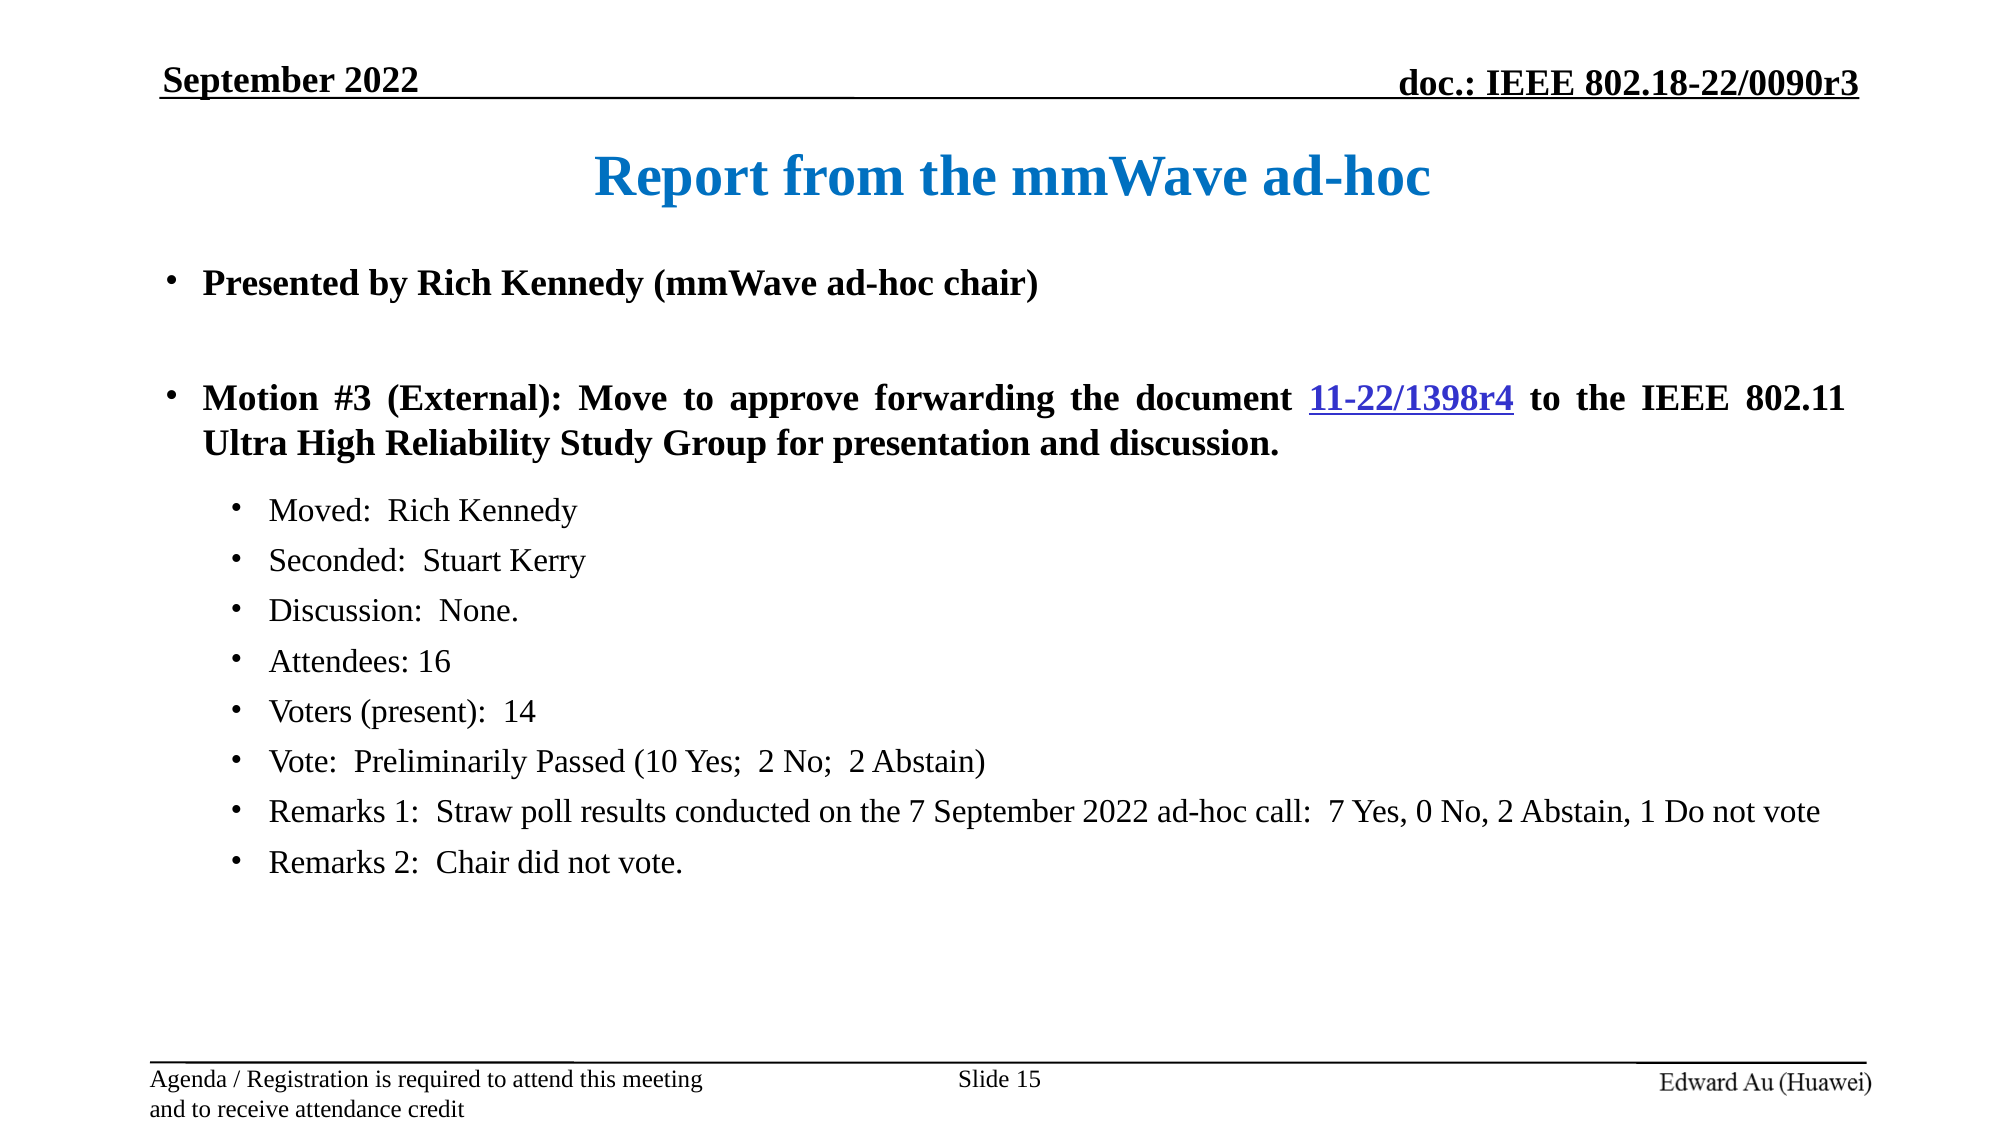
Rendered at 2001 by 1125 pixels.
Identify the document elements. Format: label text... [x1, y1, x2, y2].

text_box Presented by Rich Kennedy (mmWave ad-hoc chair) Motion #3 (External): Move to approve forwarding the document 11-22/1398r4 to the IEEE 802.11 Ultra High Reliability Study Group for presentation and discussion. Moved: Rich Kennedy Seconded: Stuart Kerry Discussion: None. Attendees: 16 Voters (present): 14 Vote: Preliminarily Passed (10 Yes; 2 No; 2 Abstain) Remarks 1: Straw poll results conducted on the 7 September 2022 ad-hoc call: 7 Yes, 0 No, 2 Abstain, 1 Do not vote Remarks 2: Chair did not vote. [149, 250, 1881, 925]
slide_number Slide 15 [933, 1061, 1067, 1123]
picture [1174, 1058, 1887, 1113]
title Report from the mmWave ad-hoc [162, 99, 1864, 246]
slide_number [162, 54, 663, 101]
